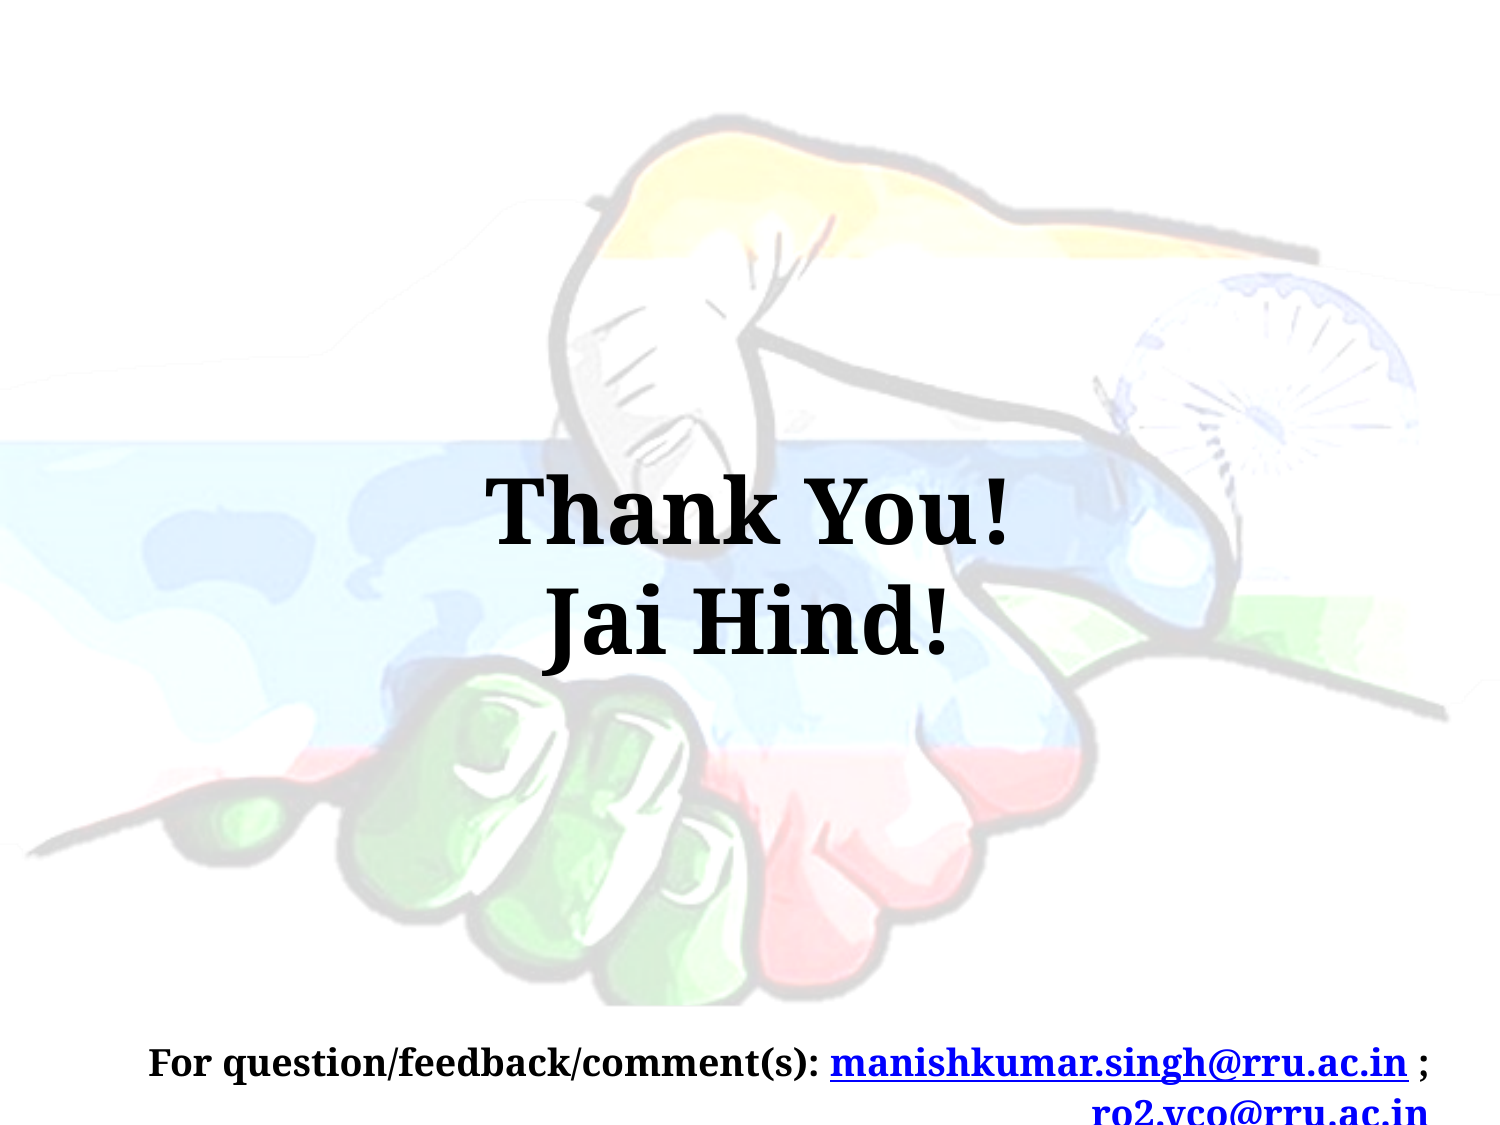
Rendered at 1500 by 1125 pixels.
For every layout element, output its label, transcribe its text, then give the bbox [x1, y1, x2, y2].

text_box For question/feedback/comment(s): manishkumar.singh@rru.ac.in ; ro2.vco@rru.ac.in [0, 1069, 1455, 1125]
picture [0, 62, 1500, 1063]
